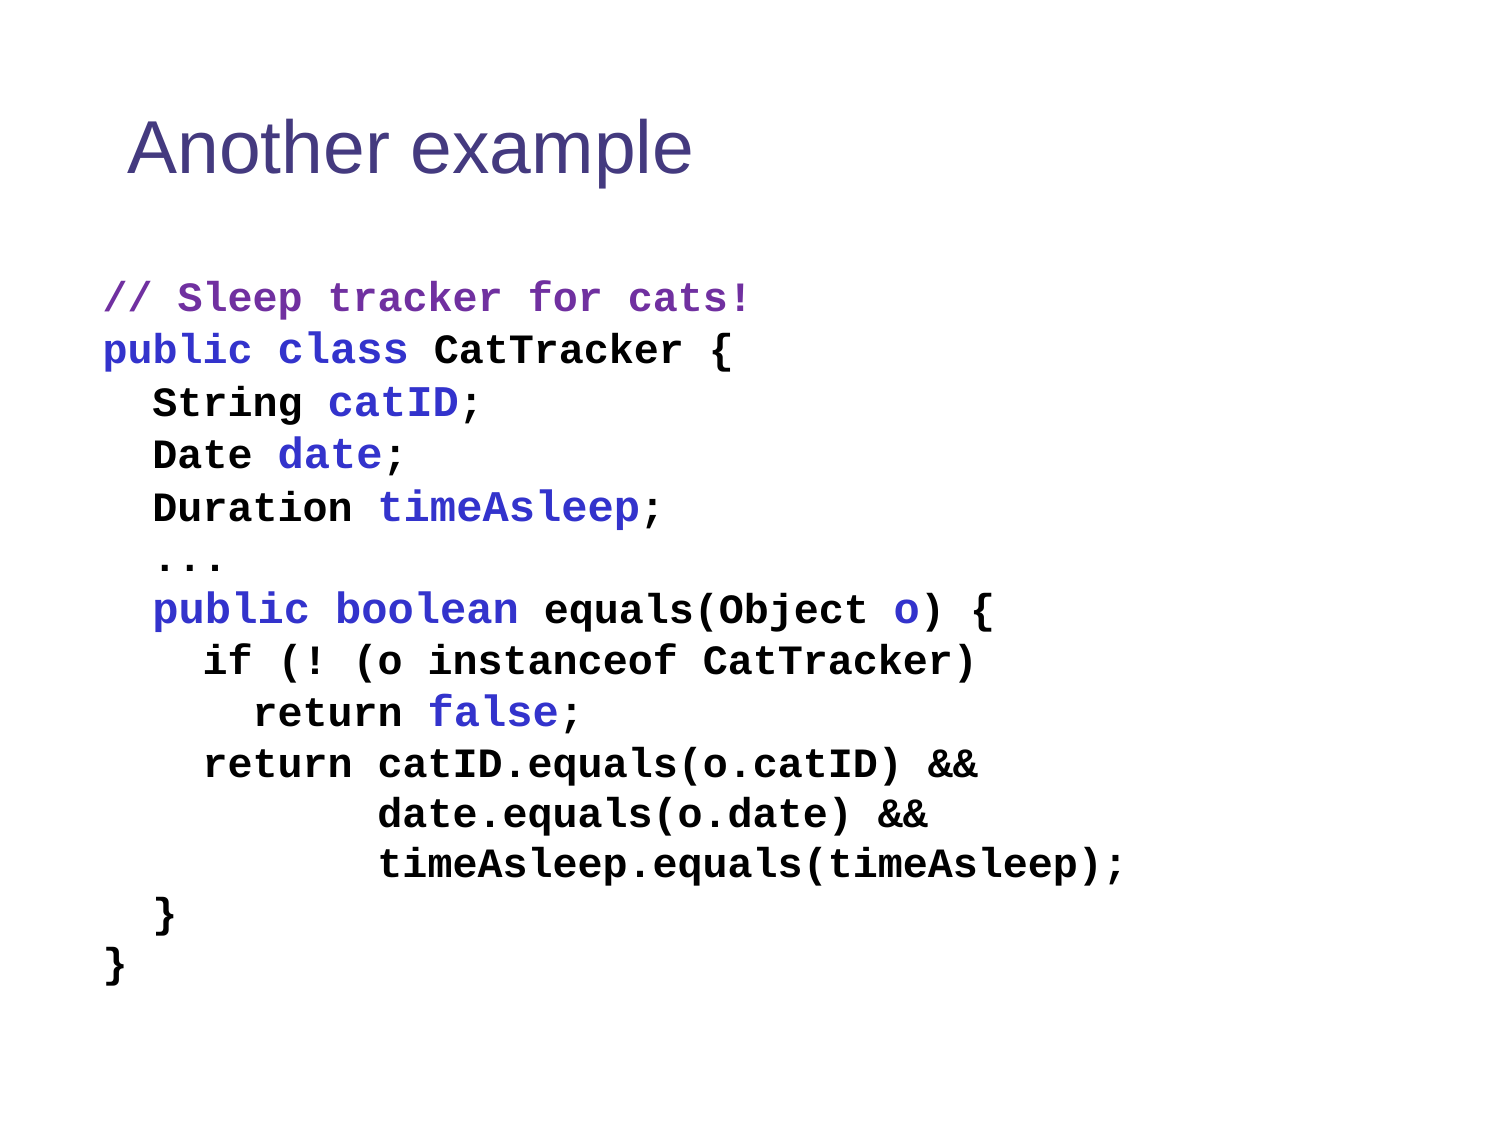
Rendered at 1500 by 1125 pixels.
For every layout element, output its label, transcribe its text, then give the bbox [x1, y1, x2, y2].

list // Sleep tracker for cats! public class CatTracker { String catID; Date date; Duration timeAsleep; ... public boolean equals(Object o) { if (! (o instanceof CatTracker) return false; return catID.equals(o.catID) && date.equals(o.date) && timeAsleep.equals(timeAsleep); } } [87, 262, 1425, 1000]
title Another example [112, 50, 1388, 238]
